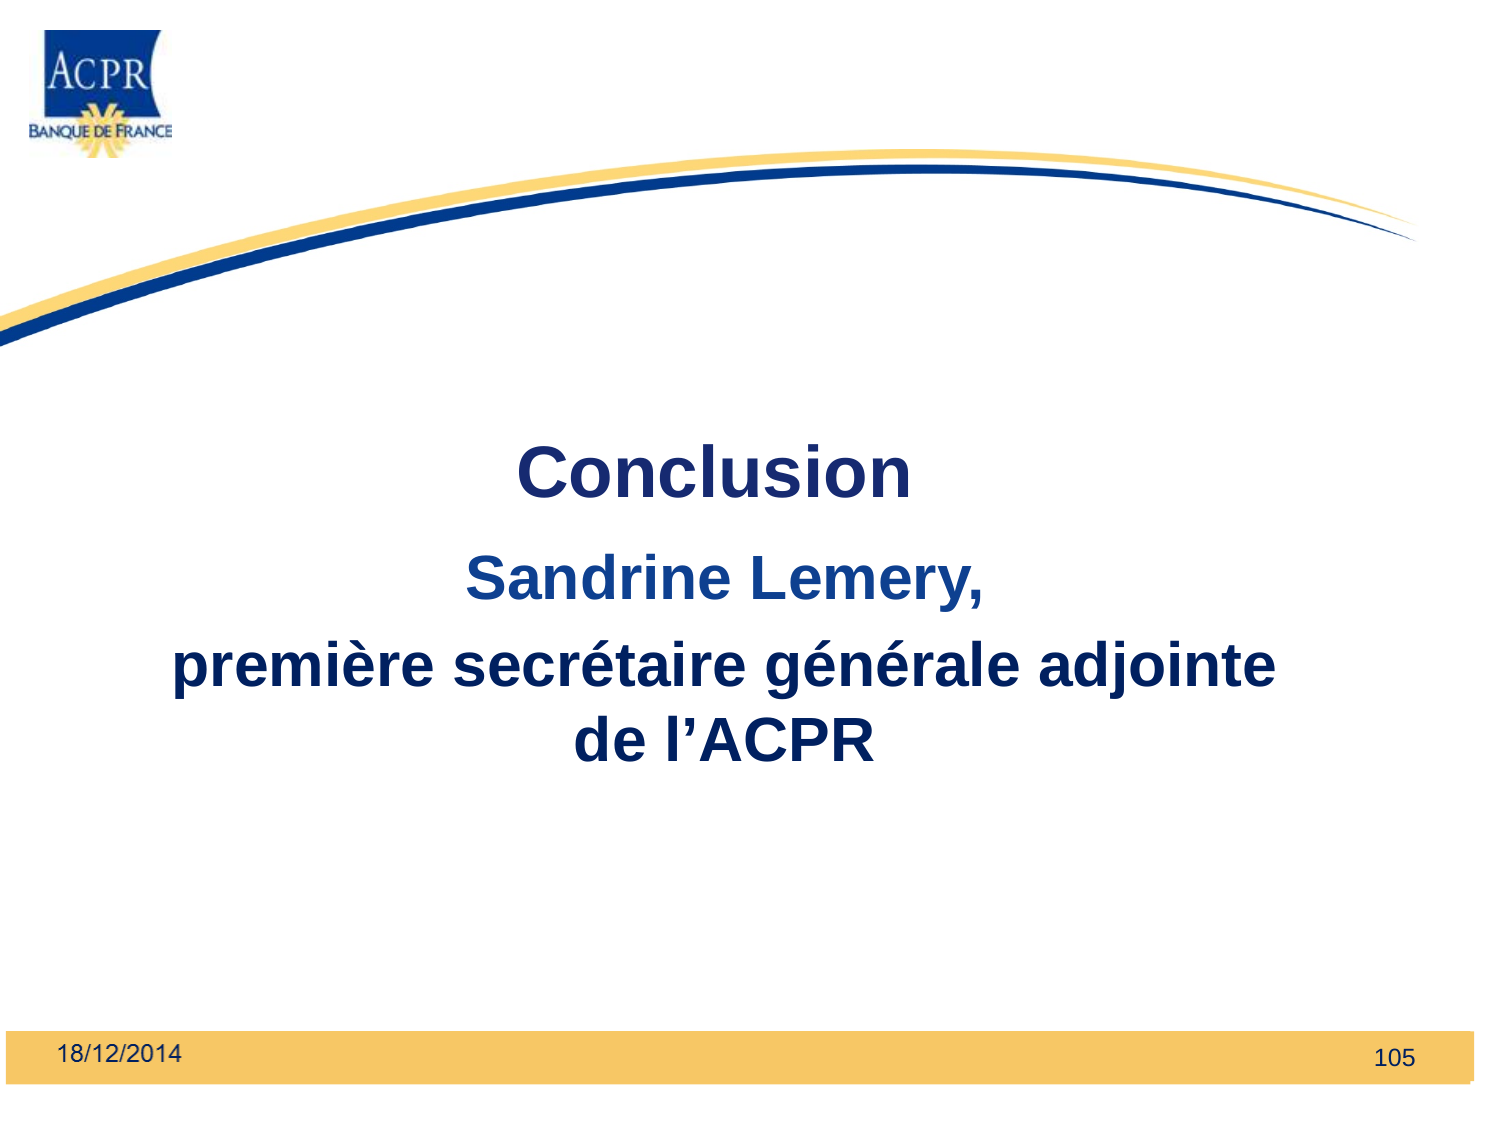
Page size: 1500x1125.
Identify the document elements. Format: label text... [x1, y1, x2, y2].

picture [0, 30, 1425, 351]
picture [41, 1022, 392, 1084]
text_box 105 [1080, 1034, 1431, 1094]
title Conclusion [171, 375, 1258, 529]
text_box Sandrine Lemery, première secrétaire générale adjointe de l’ACPR [112, 529, 1339, 782]
